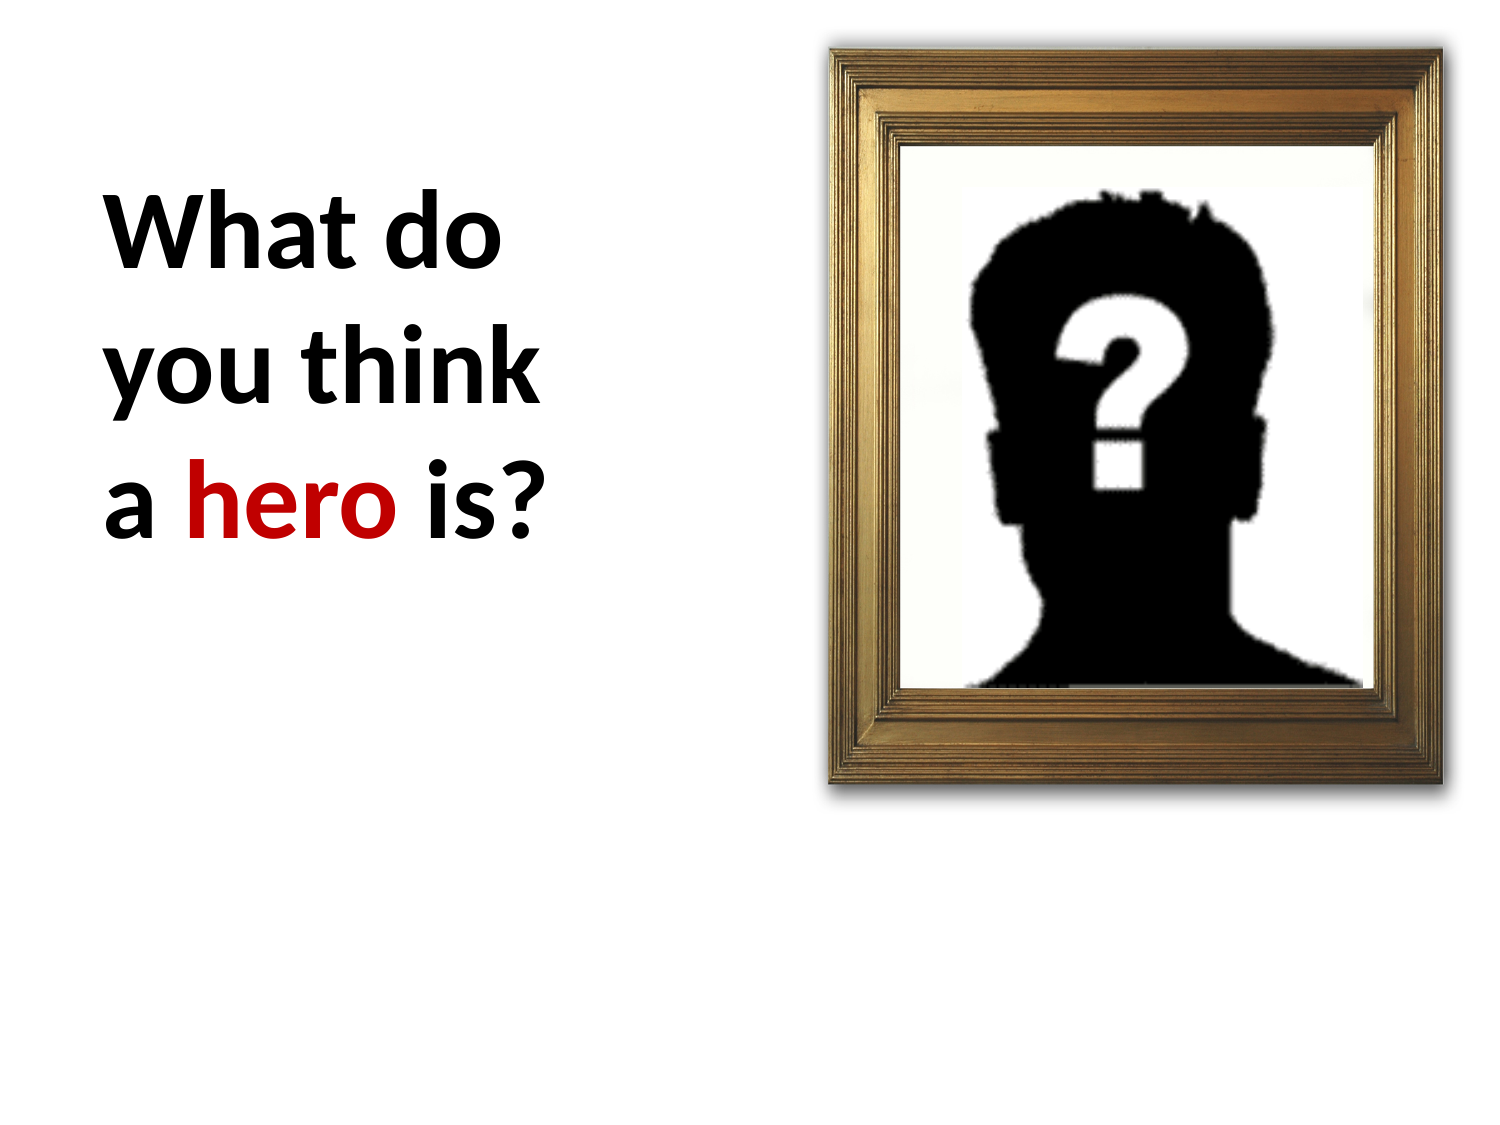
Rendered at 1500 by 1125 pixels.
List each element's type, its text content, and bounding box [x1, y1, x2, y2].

title What do you think a hero is? [87, 237, 575, 479]
picture [799, 0, 1471, 831]
